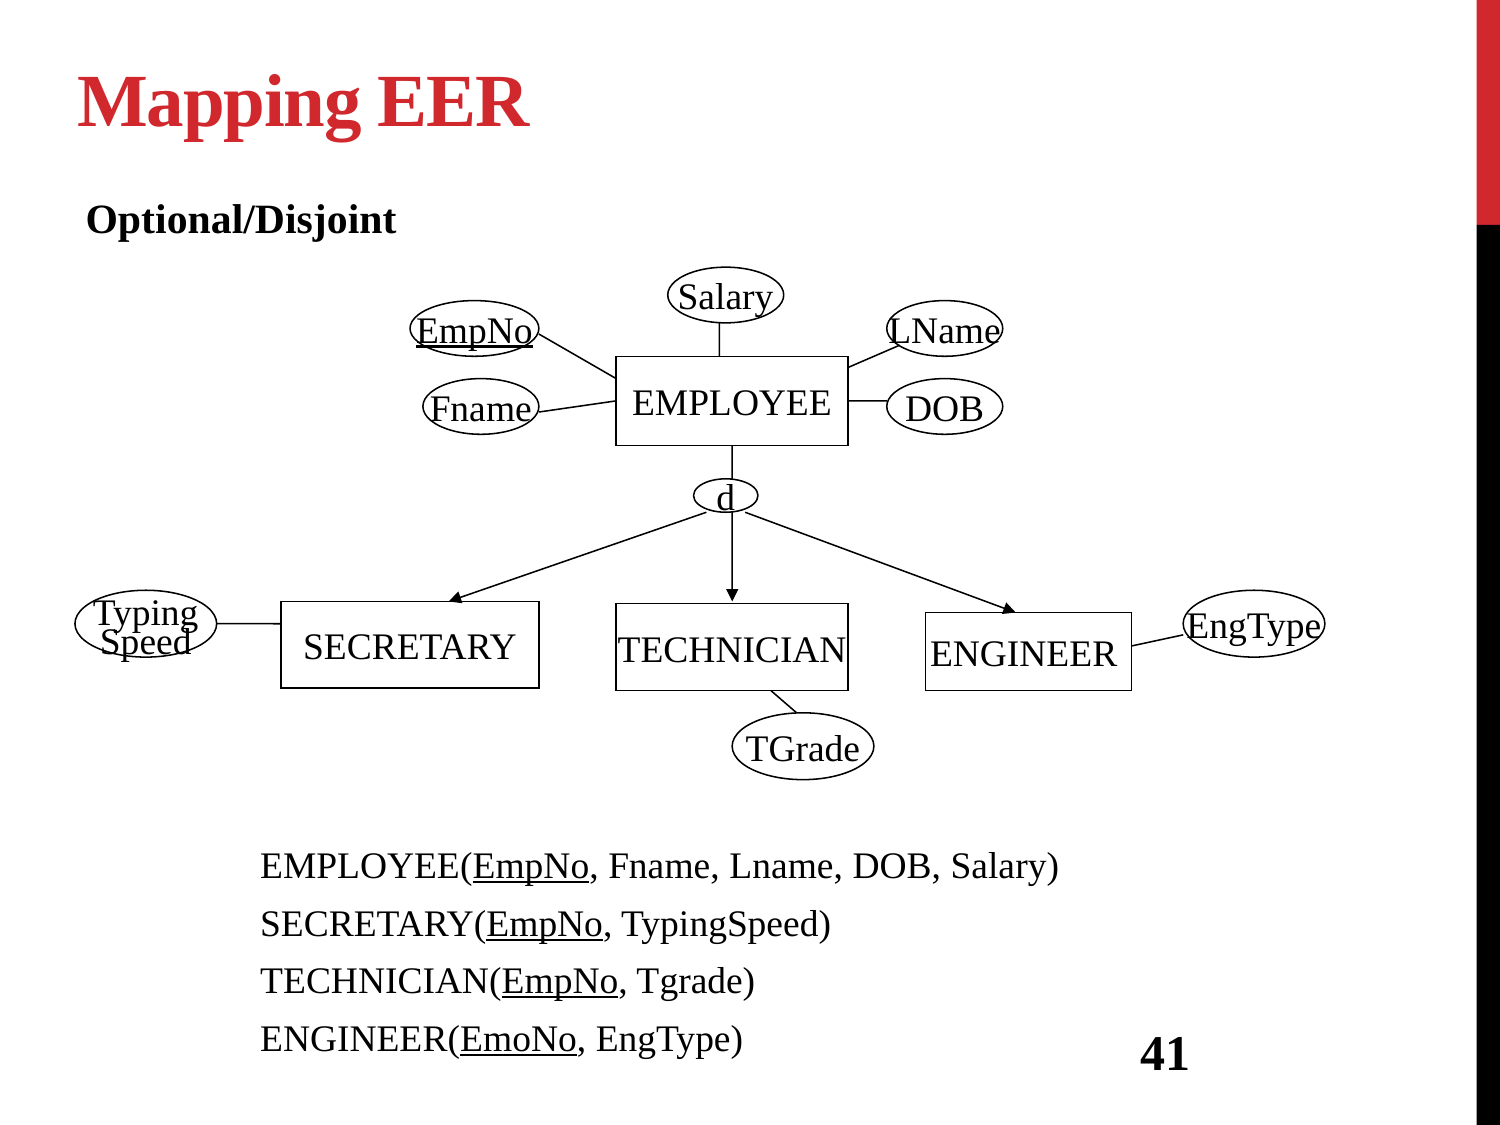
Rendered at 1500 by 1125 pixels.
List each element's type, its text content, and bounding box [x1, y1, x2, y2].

slide_number 41 [1125, 1012, 1438, 1088]
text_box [74, 266, 1326, 781]
title Mapping EER [62, 37, 1438, 149]
text_box EMPLOYEE(EmpNo, Fname, Lname, DOB, Salary) SECRETARY(EmpNo, TypingSpeed) TECHNICIAN(EmpNo, Tgrade) ENGINEER(EmoNo, EngType) [245, 834, 1075, 1067]
list Optional/Disjoint [60, 184, 1436, 231]
